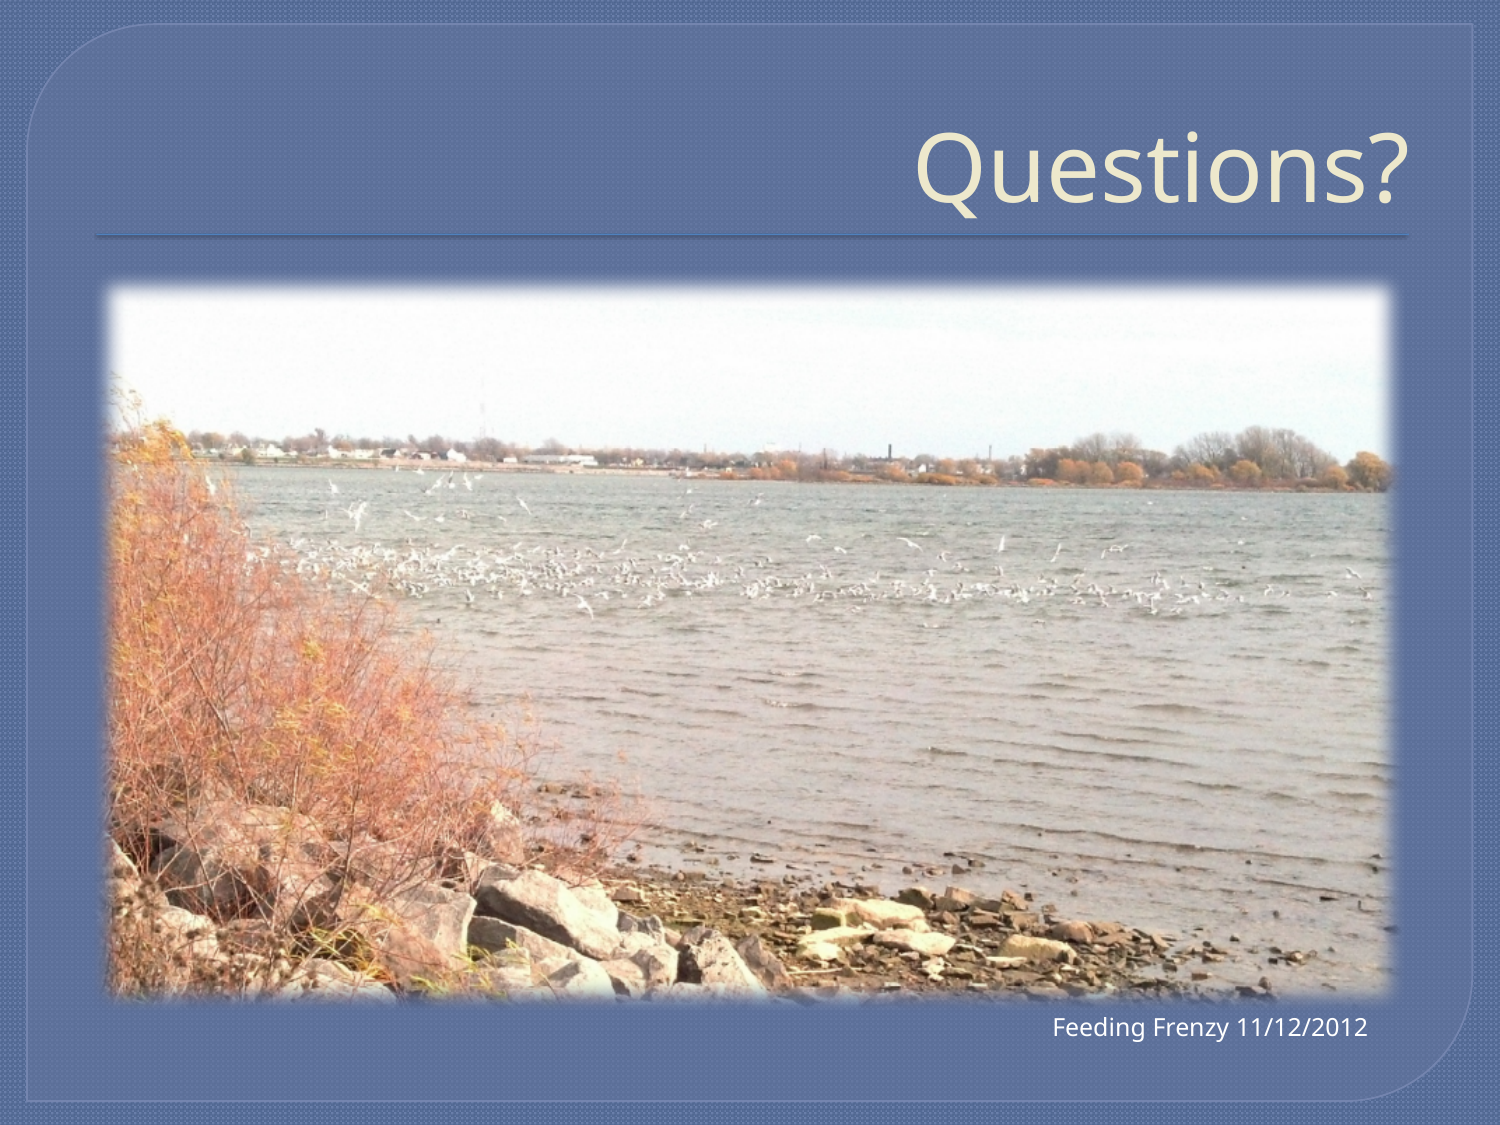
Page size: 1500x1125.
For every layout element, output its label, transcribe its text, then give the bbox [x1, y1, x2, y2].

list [91, 269, 1409, 1013]
title Questions? [75, 41, 1425, 230]
text_box Feeding Frenzy 11/12/2012 [1037, 1024, 1388, 1050]
